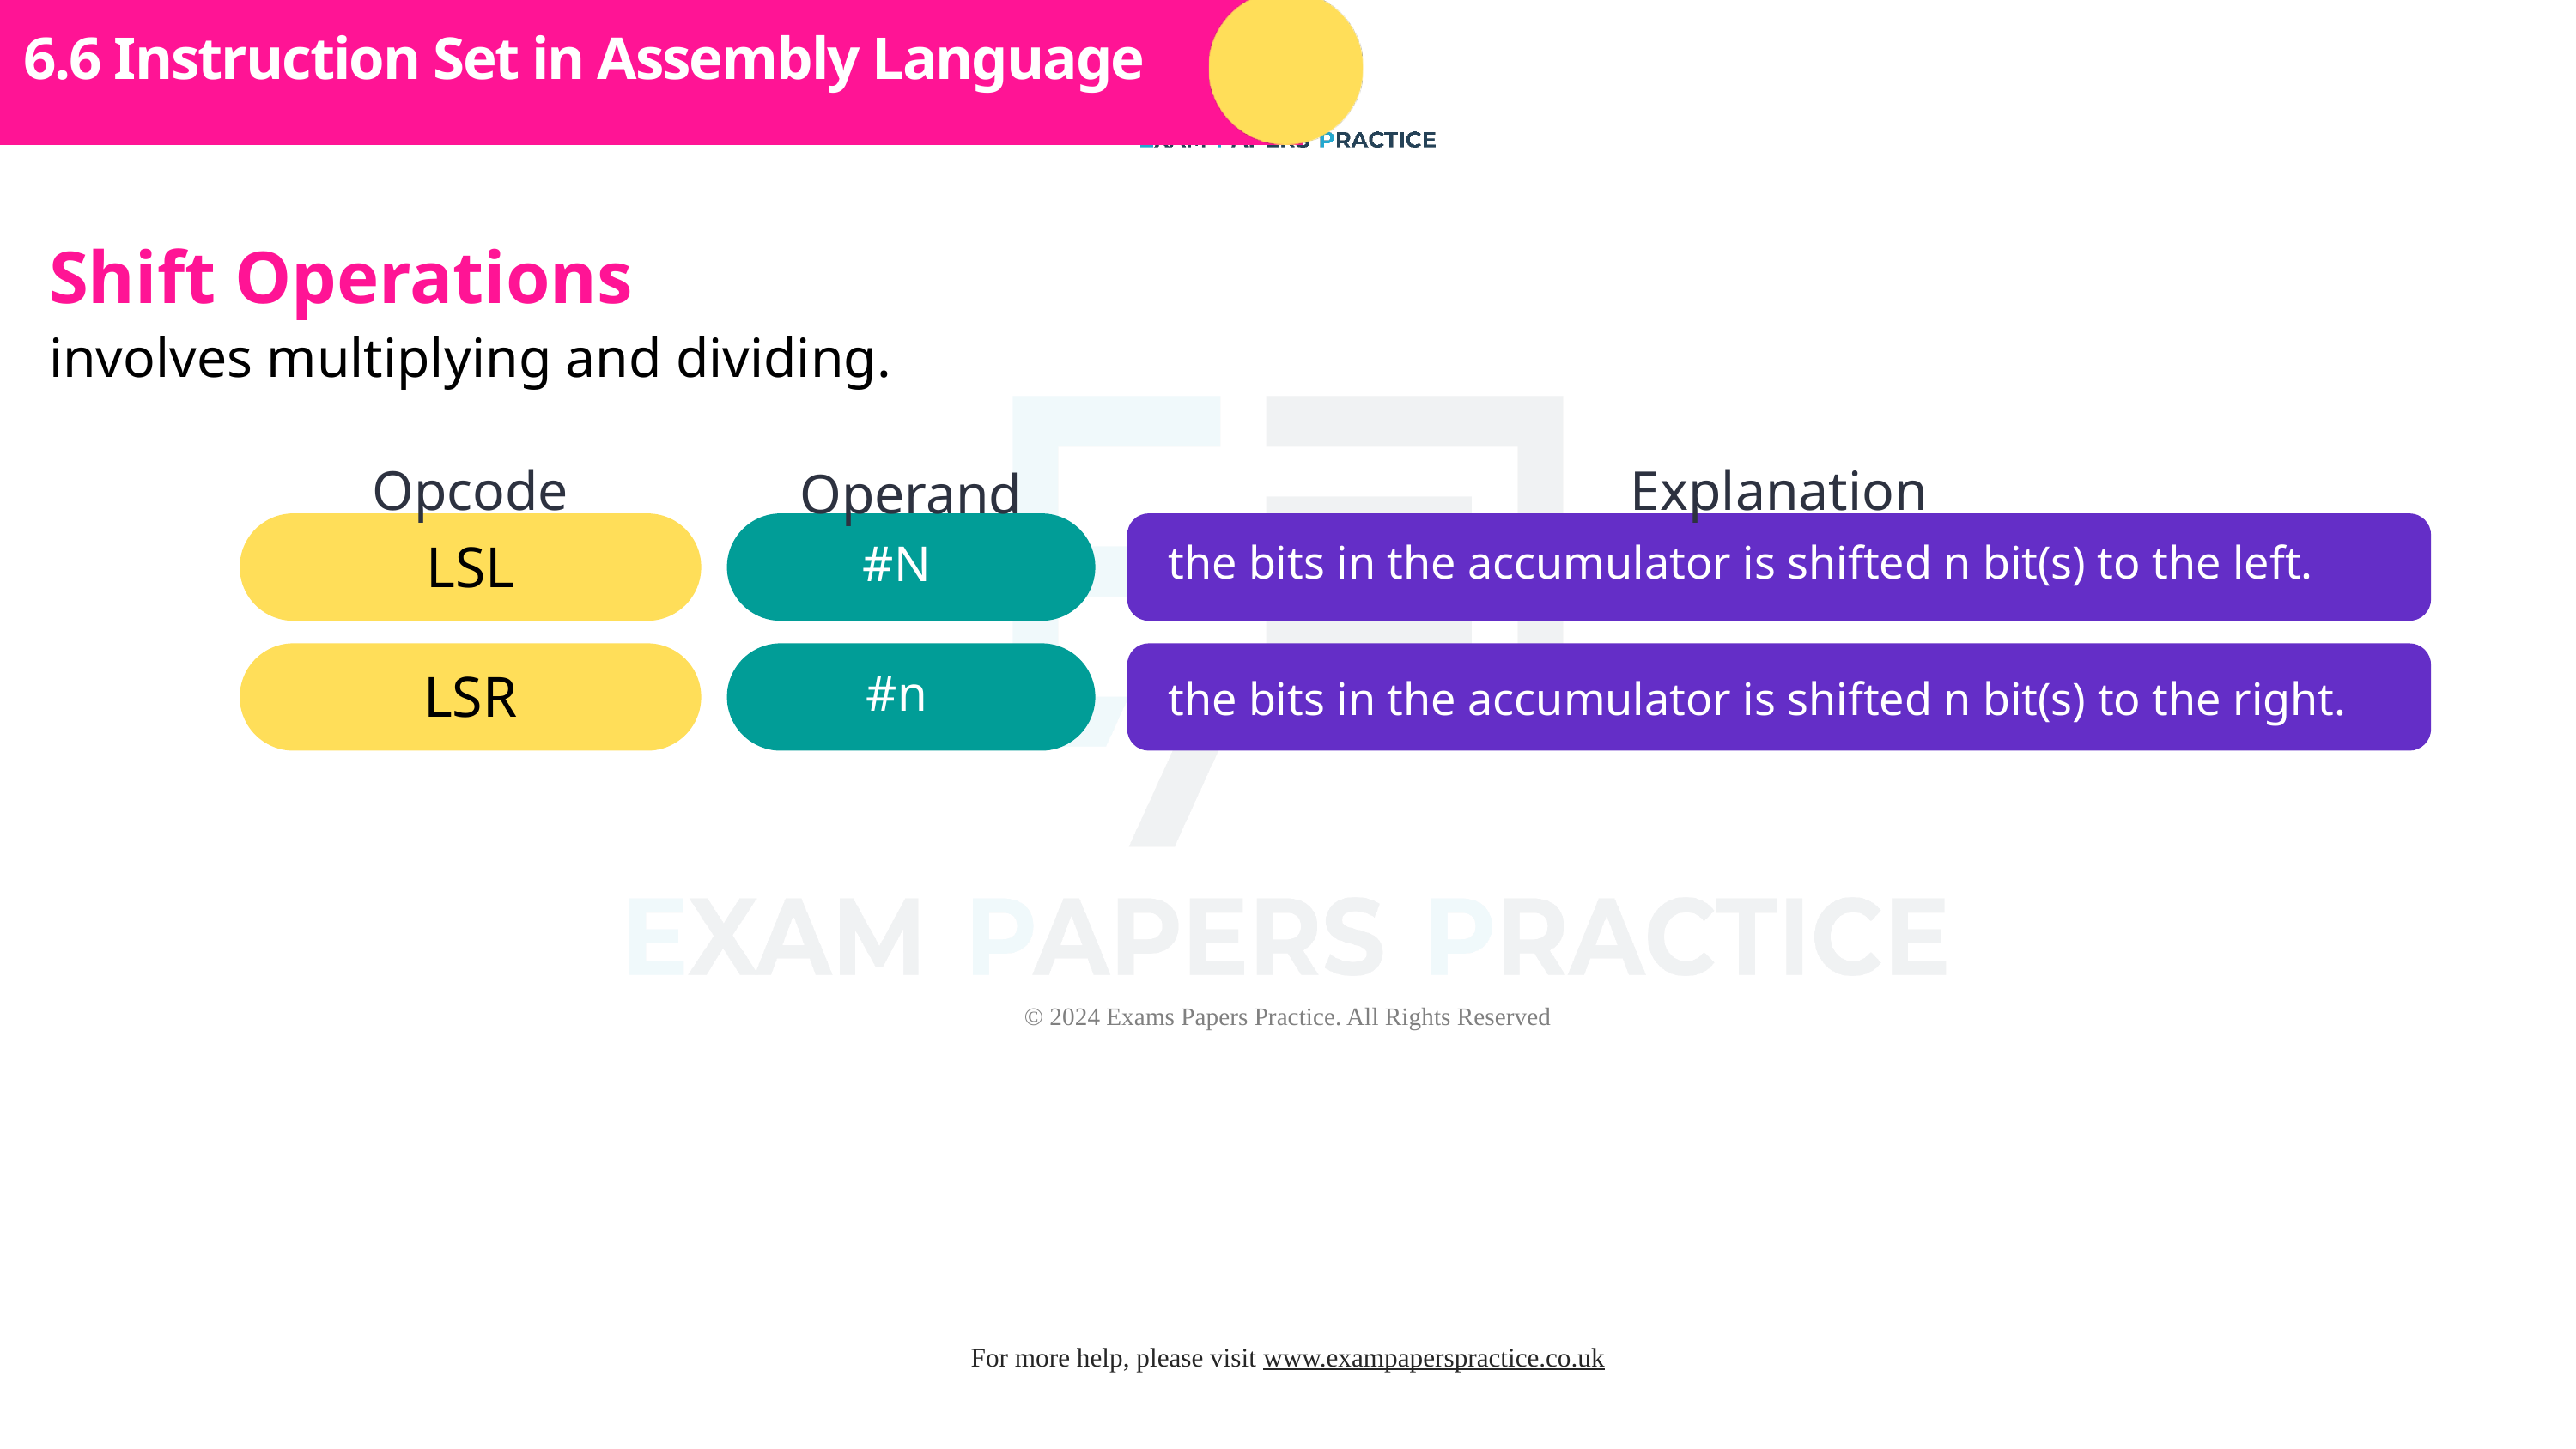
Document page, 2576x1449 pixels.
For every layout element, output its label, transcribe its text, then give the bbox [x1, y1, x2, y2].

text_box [239, 642, 702, 751]
text_box involves multiplying and dividing. [49, 312, 2450, 388]
text_box Operand [762, 427, 1061, 512]
text_box [1304, 0, 1364, 145]
text_box Explanation [1629, 425, 1929, 512]
text_box Shift Operations [48, 217, 1413, 318]
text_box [1127, 642, 2432, 751]
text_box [726, 512, 1097, 621]
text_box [0, 0, 1304, 146]
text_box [726, 642, 1097, 751]
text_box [239, 512, 702, 621]
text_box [1127, 512, 2432, 621]
text_box Opcode [320, 425, 620, 512]
